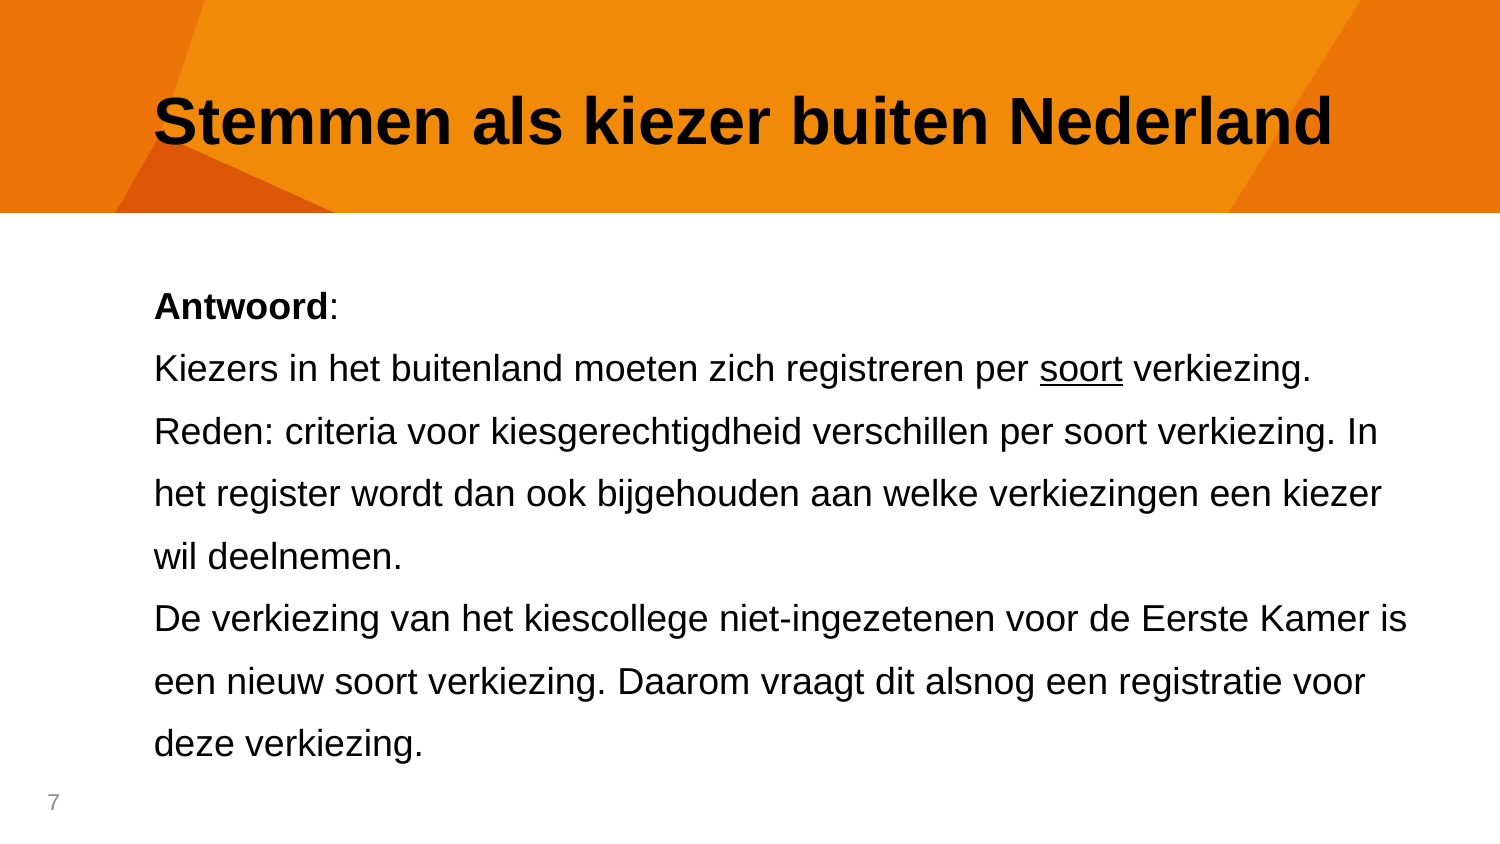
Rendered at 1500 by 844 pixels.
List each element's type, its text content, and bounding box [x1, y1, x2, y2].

list Antwoord: Kiezers in het buitenland moeten zich registreren per soort verkiezing. Reden: criteria voor kiesgerechtigdheid verschillen per soort verkiezing. In het register wordt dan ook bijgehouden aan welke verkiezingen een kiezer wil deelnemen. De verkiezing van het kiescollege niet-ingezetenen voor de Eerste Kamer is een nieuw soort verkiezing. Daarom vraagt dit alsnog een registratie voor deze verkiezing. [153, 264, 1418, 767]
slide_number 7 [0, 787, 126, 844]
title Stemmen als kiezer buiten Nederland [153, 77, 1418, 212]
picture [0, 0, 1500, 213]
